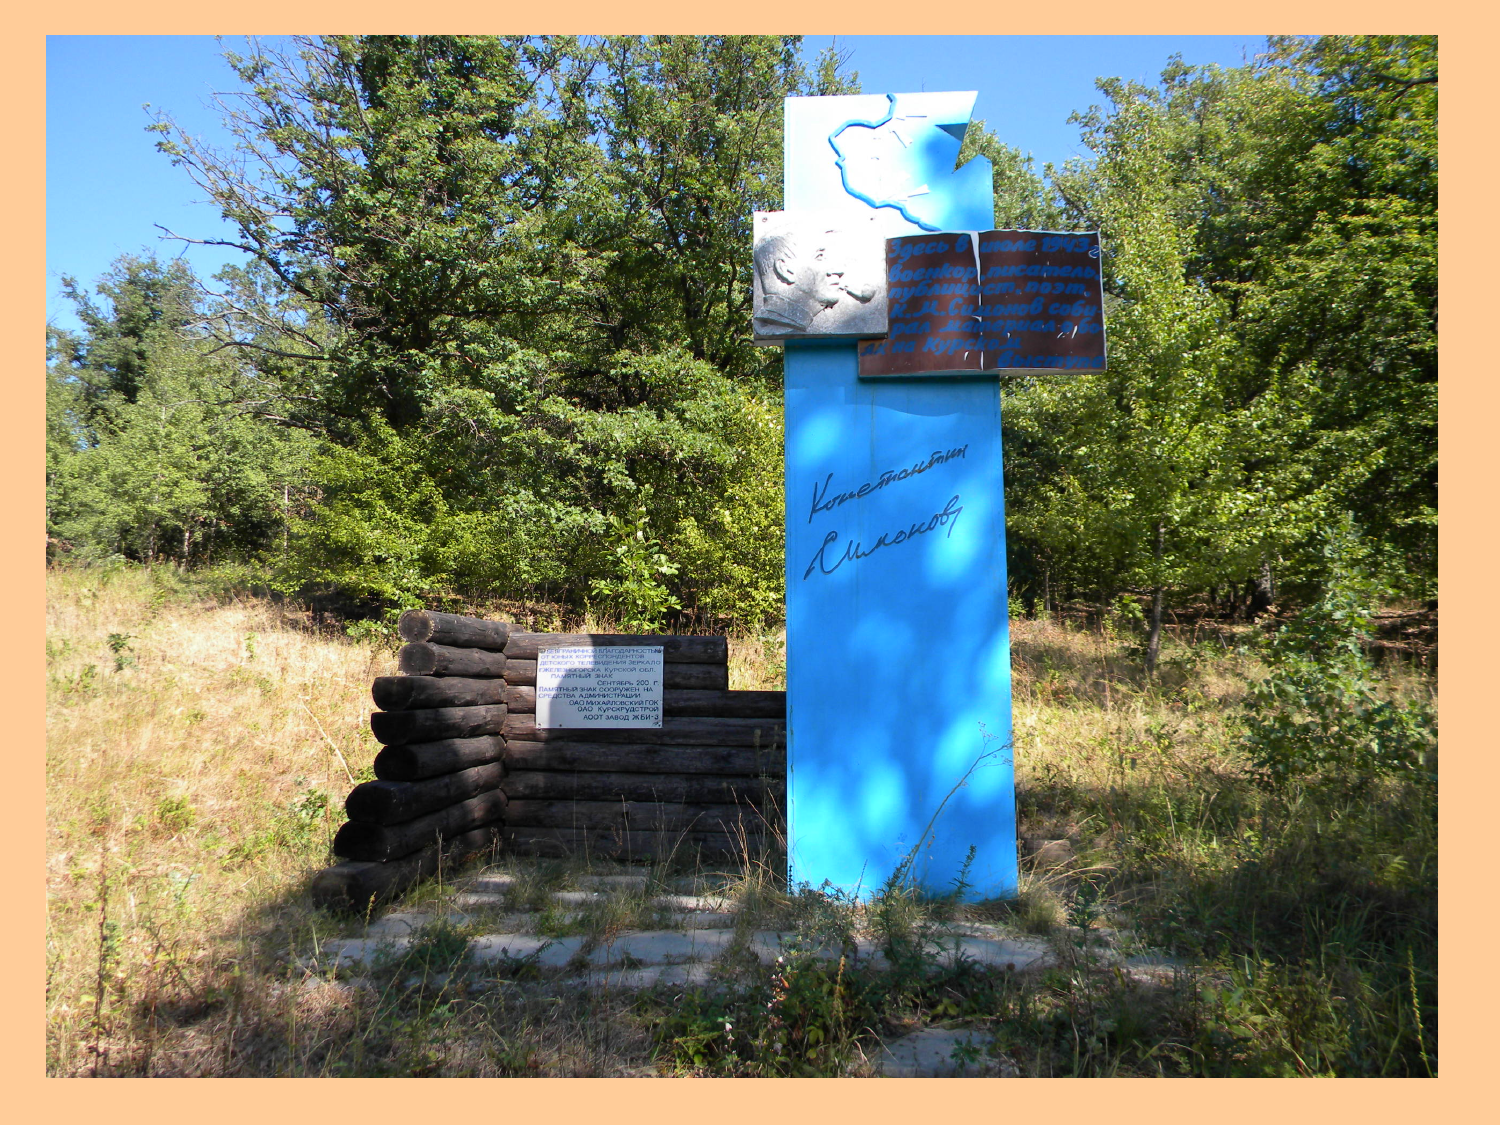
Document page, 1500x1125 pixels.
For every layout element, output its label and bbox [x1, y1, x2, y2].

list [46, 34, 1438, 1079]
